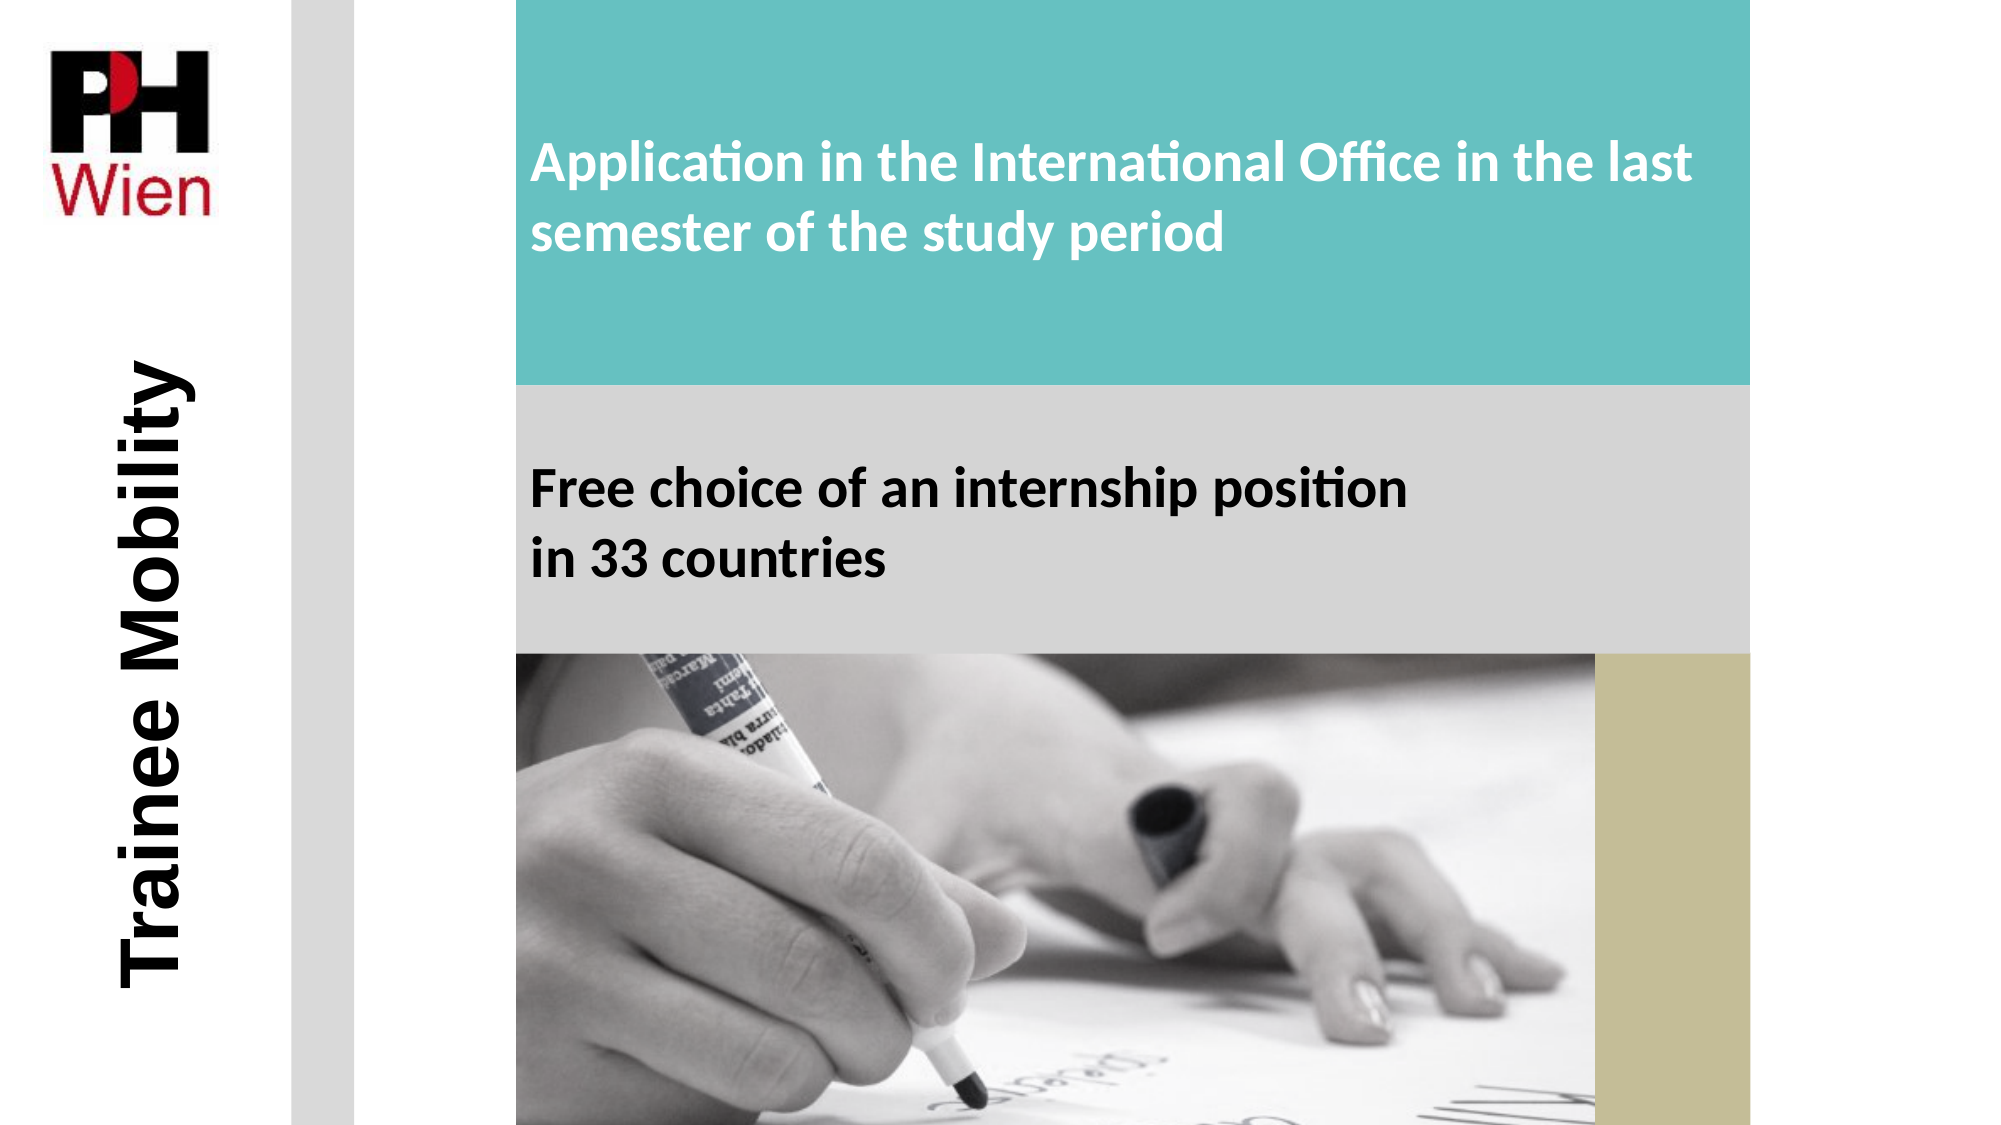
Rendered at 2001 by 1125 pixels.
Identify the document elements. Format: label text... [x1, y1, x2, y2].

text_box Trainee Mobility [43, 298, 261, 1005]
picture [515, 653, 1596, 1125]
picture [43, 42, 219, 225]
text_box Application in the International Office in the last semester of the study period [514, 0, 1752, 383]
text_box Free choice of an internship position in 33 countries [514, 383, 1752, 656]
text_box [1600, 656, 1752, 1125]
